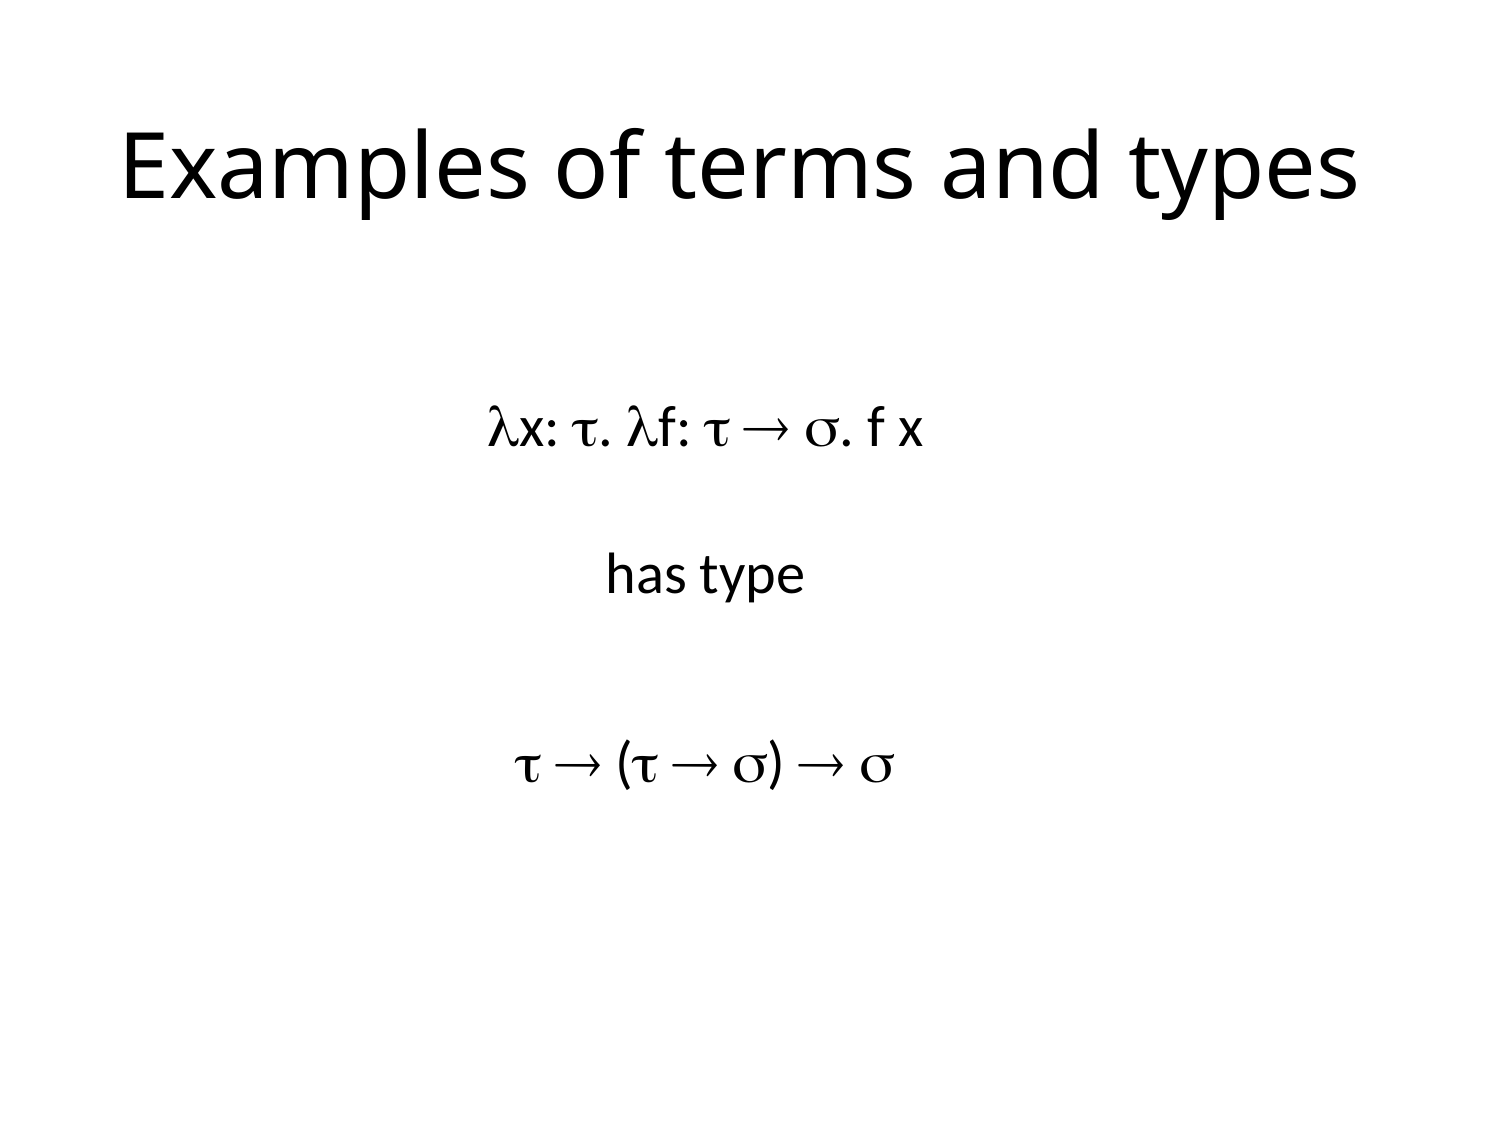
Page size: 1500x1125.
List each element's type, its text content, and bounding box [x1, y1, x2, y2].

text_box   (  )   [501, 716, 910, 802]
text_box x: . f:   . f x [472, 380, 939, 466]
title Examples of terms and types [103, 59, 1397, 278]
text_box has type [590, 527, 821, 613]
